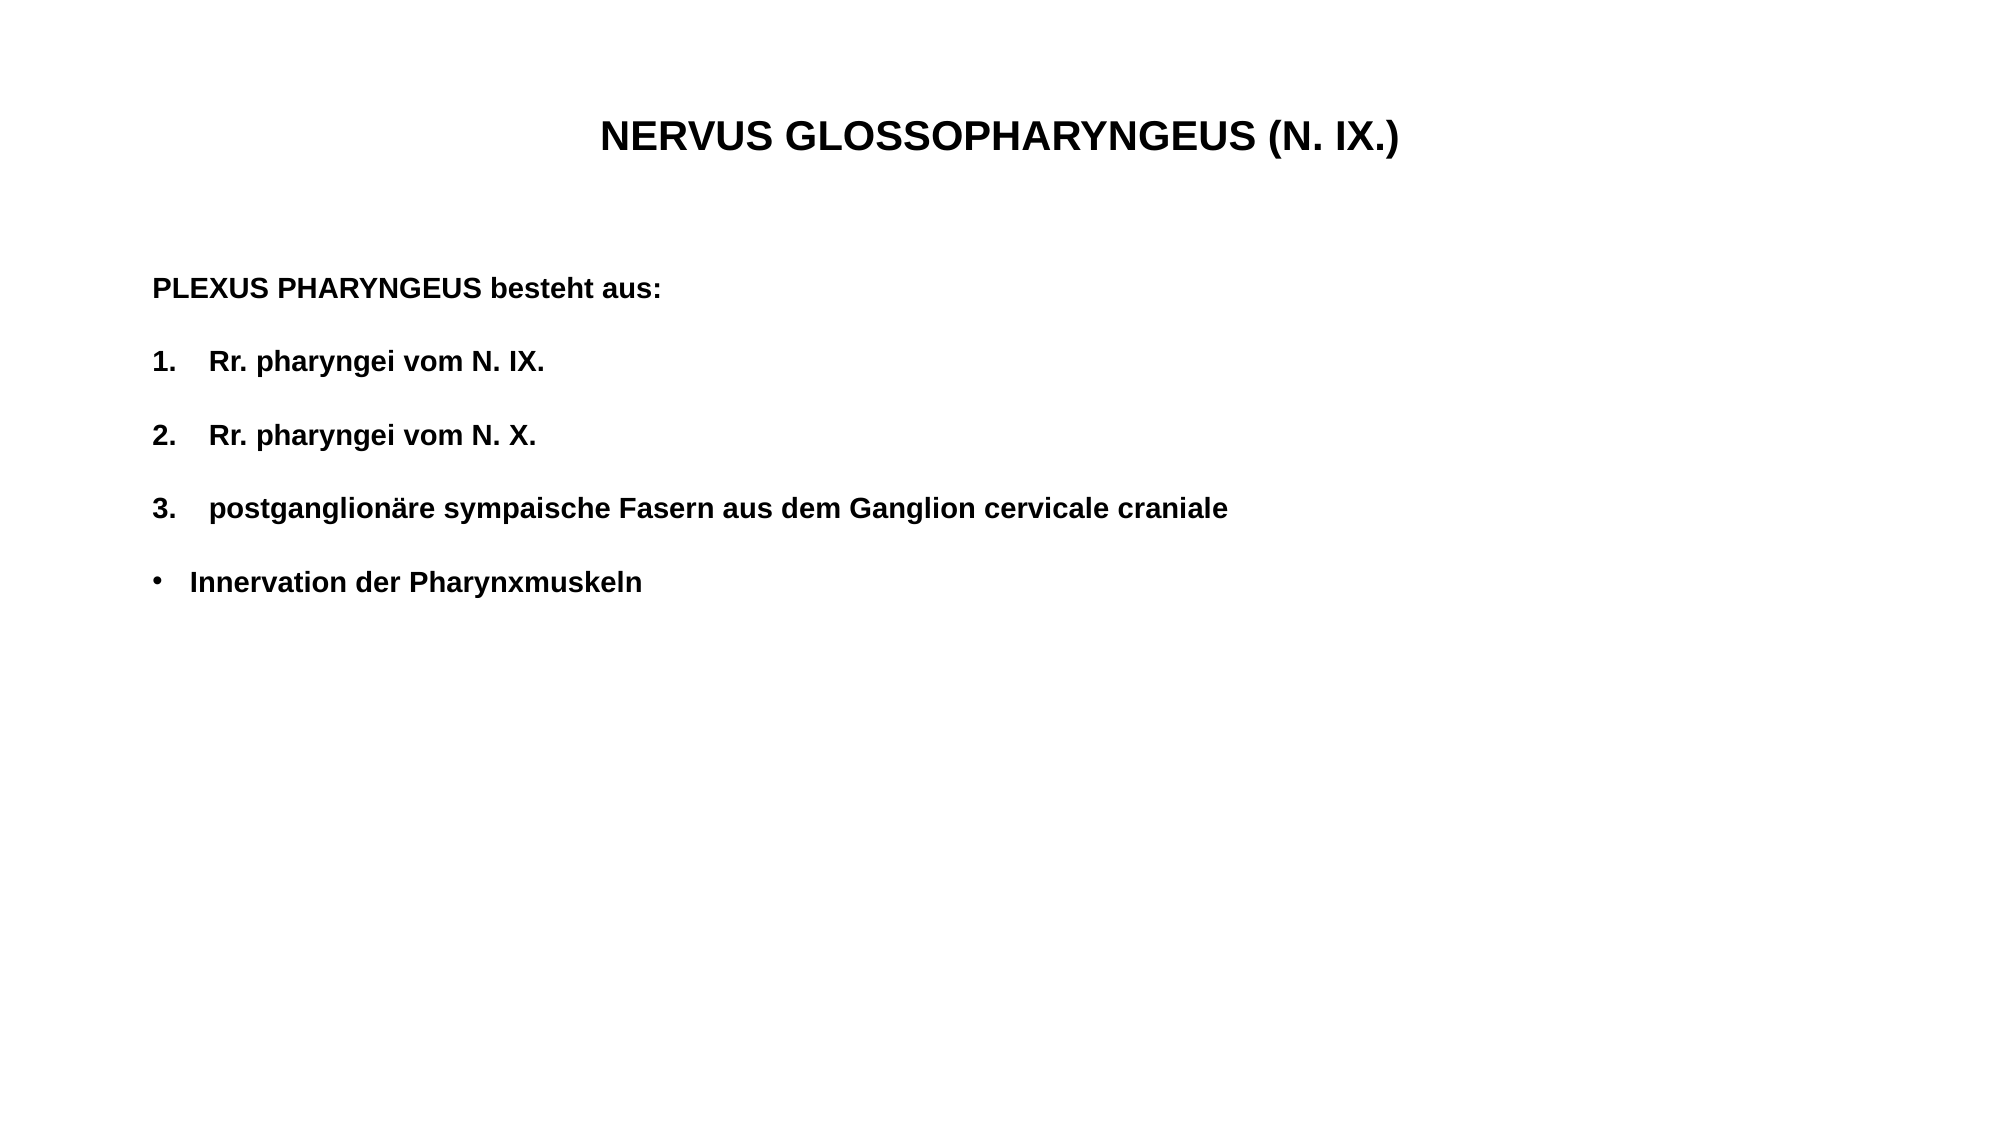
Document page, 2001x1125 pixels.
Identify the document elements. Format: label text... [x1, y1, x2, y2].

list PLEXUS PHARYNGEUS besteht aus: Rr. pharyngei vom N. IX. Rr. pharyngei vom N. X. postganglionäre sympaische Fasern aus dem Ganglion cervicale craniale Innervation der Pharynxmuskeln [137, 244, 1863, 958]
title NERVUS GLOSSOPHARYNGEUS (N. IX.) [137, 59, 1863, 215]
